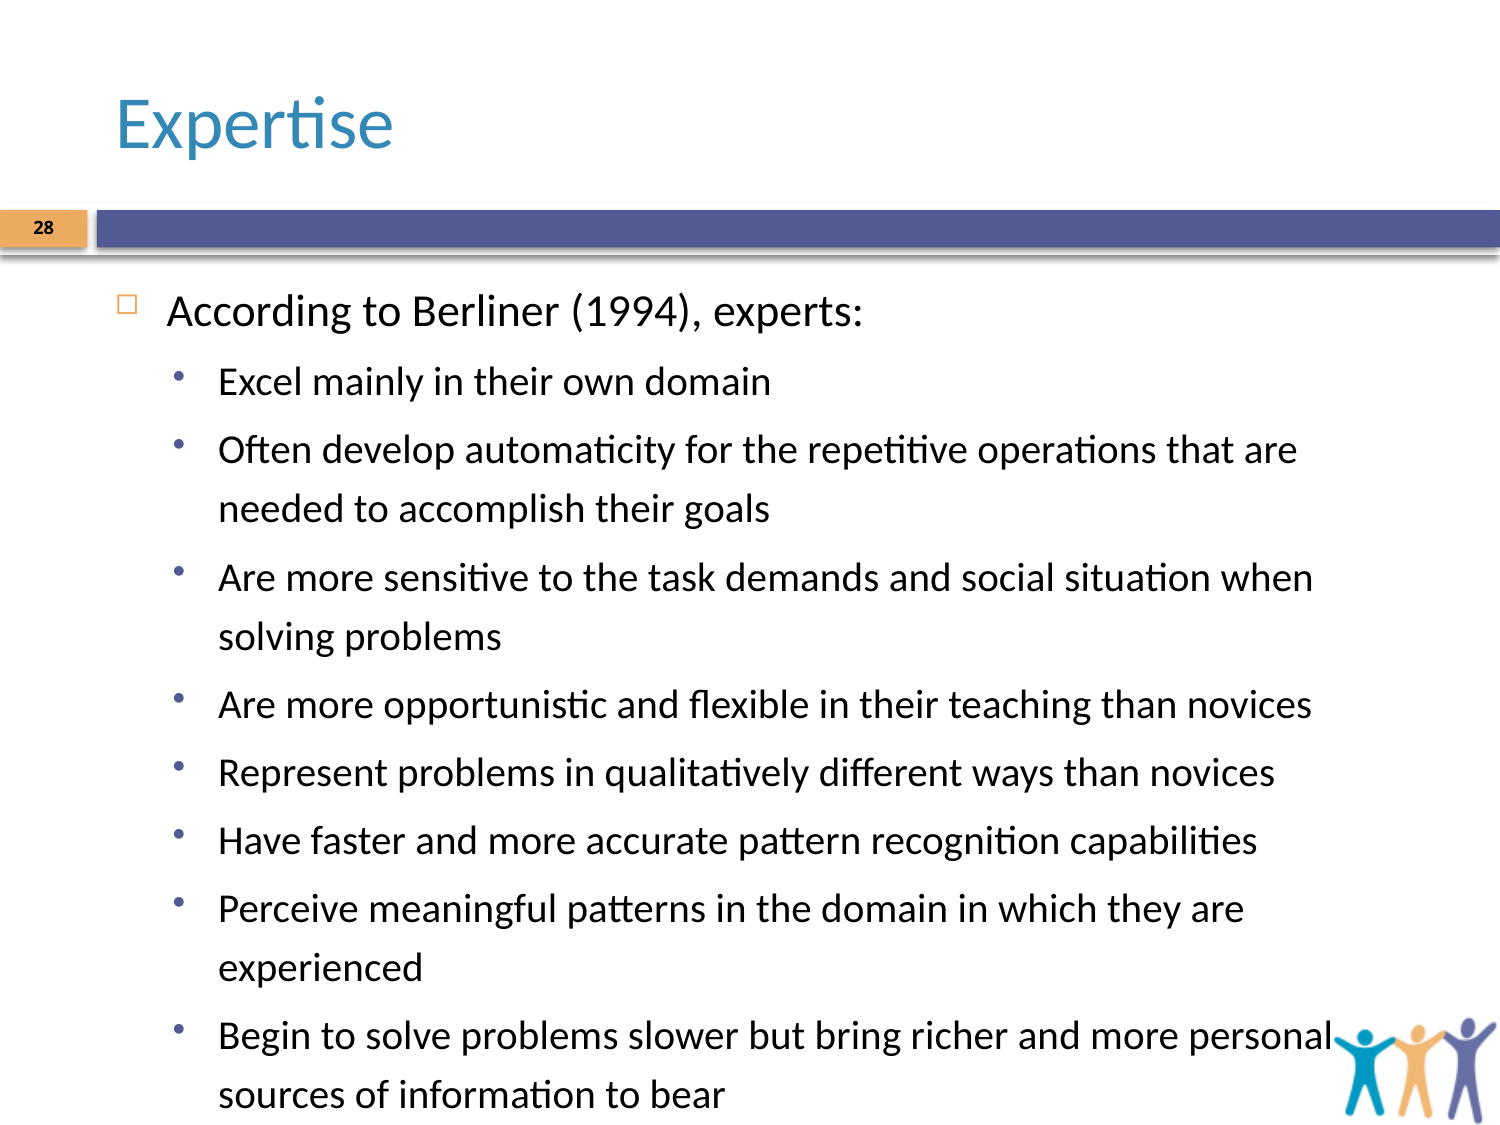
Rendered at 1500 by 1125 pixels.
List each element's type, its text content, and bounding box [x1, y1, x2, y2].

slide_number 28 [0, 208, 88, 249]
title Expertise [100, 37, 1438, 200]
list According to Berliner (1994), experts: Excel mainly in their own domain Often develop automaticity for the repetitive operations that are needed to accomplish their goals Are more sensitive to the task demands and social situation when solving problems Are more opportunistic and flexible in their teaching than novices Represent problems in qualitatively different ways than novices Have faster and more accurate pattern recognition capabilities Perceive meaningful patterns in the domain in which they are experienced Begin to solve problems slower but bring richer and more personal sources of information to bear [100, 262, 1438, 1125]
